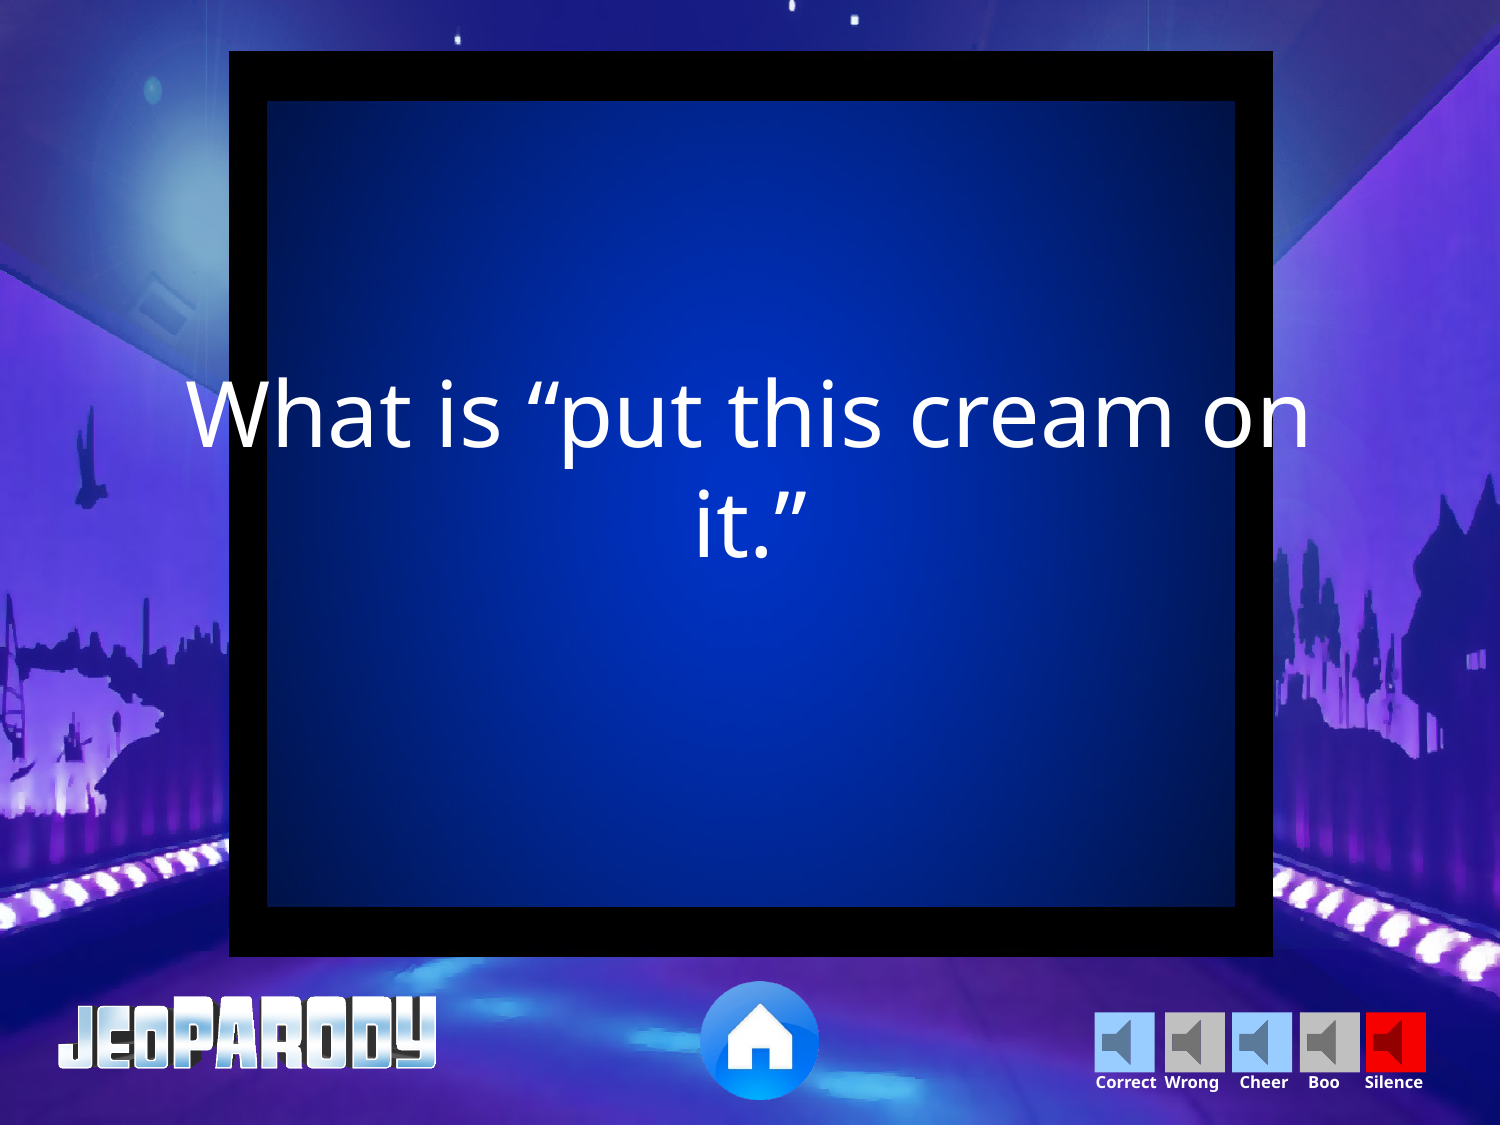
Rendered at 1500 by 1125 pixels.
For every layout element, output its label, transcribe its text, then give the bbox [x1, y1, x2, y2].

picture [0, 0, 1500, 1125]
text_box What is “put this cream on it.” [129, 348, 1371, 583]
